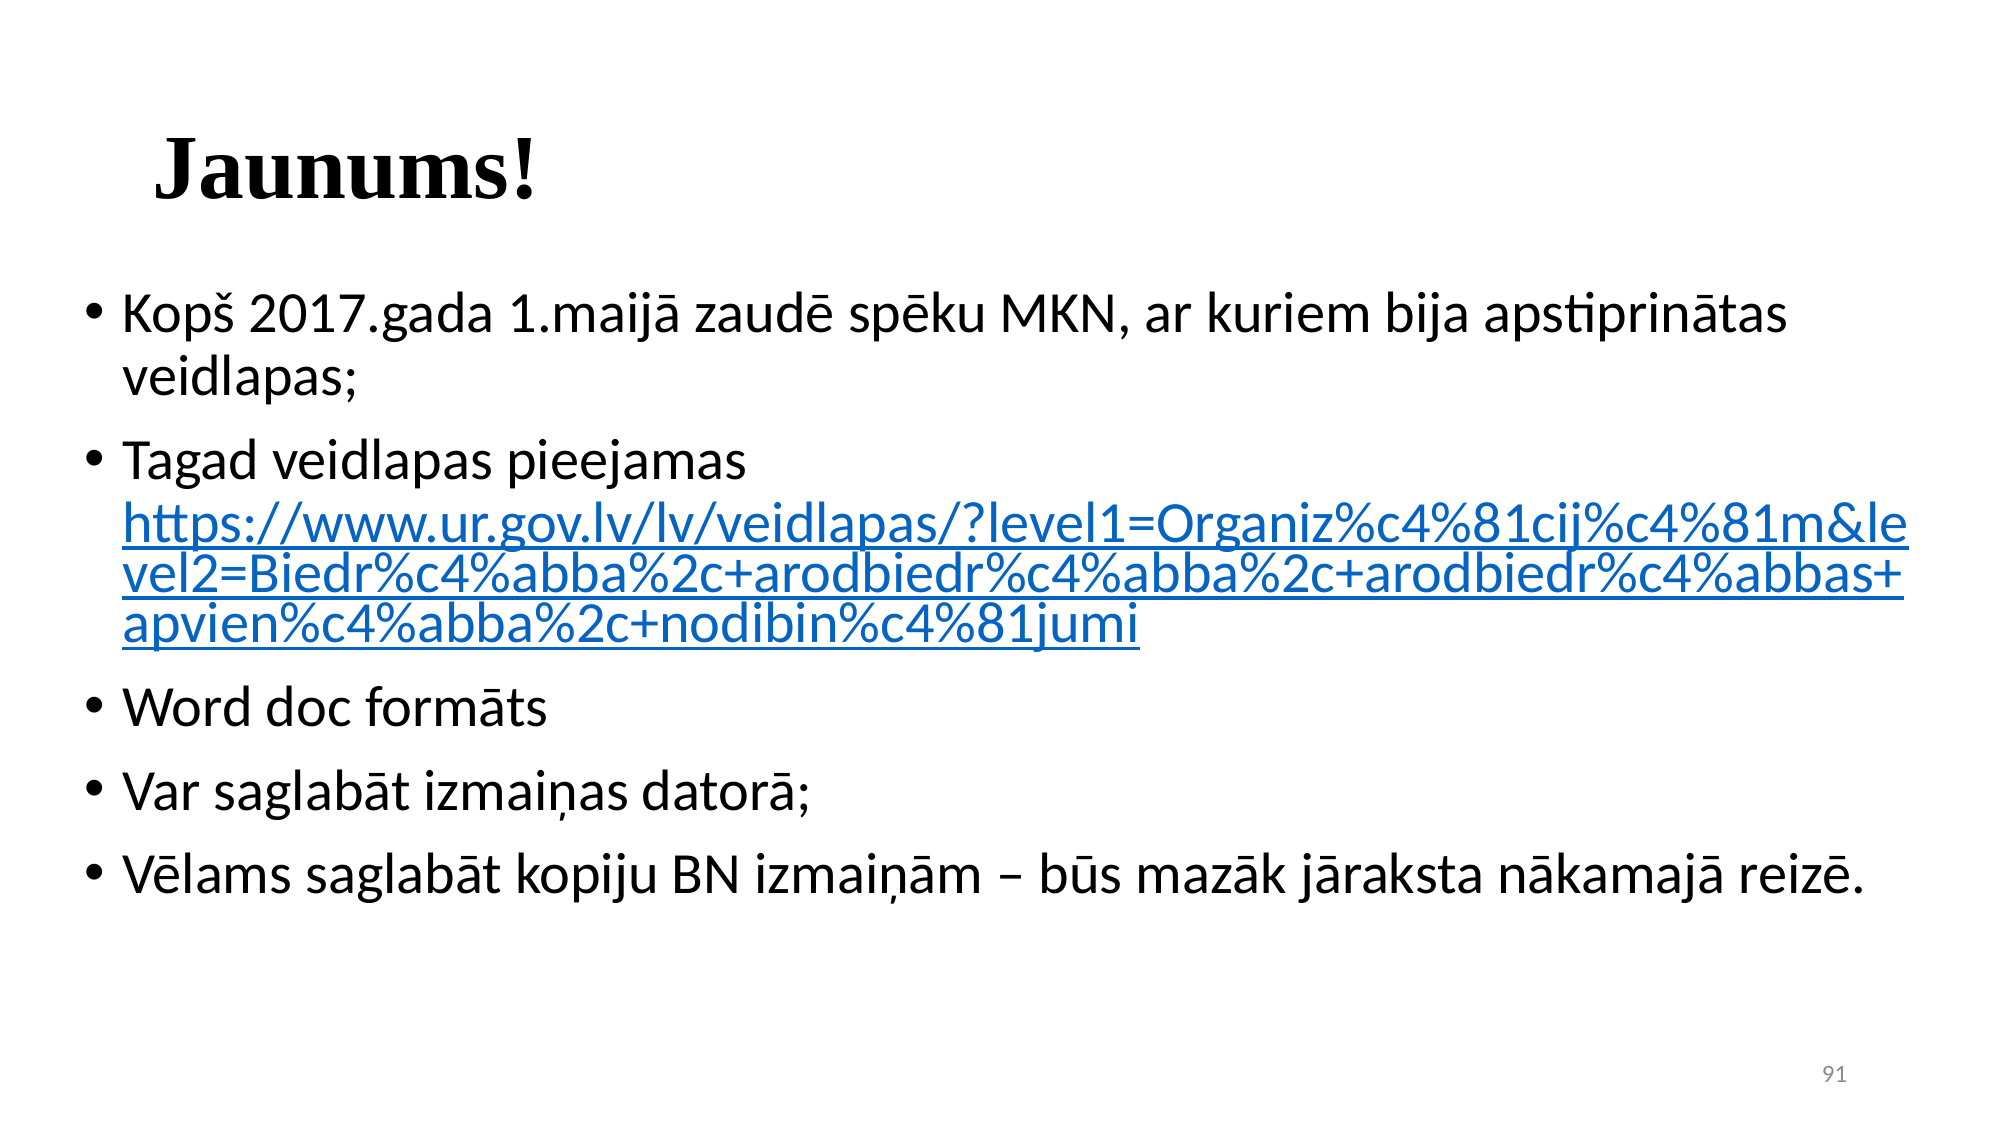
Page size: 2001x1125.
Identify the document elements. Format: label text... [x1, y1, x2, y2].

list Kopš 2017.gada 1.maijā zaudē spēku MKN, ar kuriem bija apstiprinātas veidlapas; Tagad veidlapas pieejamas https://www.ur.gov.lv/lv/veidlapas/?level1=Organiz%c4%81cij%c4%81m&level2=Biedr%c4%abba%2c+arodbiedr%c4%abba%2c+arodbiedr%c4%abbas+apvien%c4%abba%2c+nodibin%c4%81jumi Word doc formāts Var saglabāt izmaiņas datorā; Vēlams saglabāt kopiju BN izmaiņām – būs mazāk jāraksta nākamajā reizē. [69, 275, 1930, 1043]
title Jaunums! [137, 59, 1863, 275]
slide_number 91 [1412, 1042, 1863, 1103]
